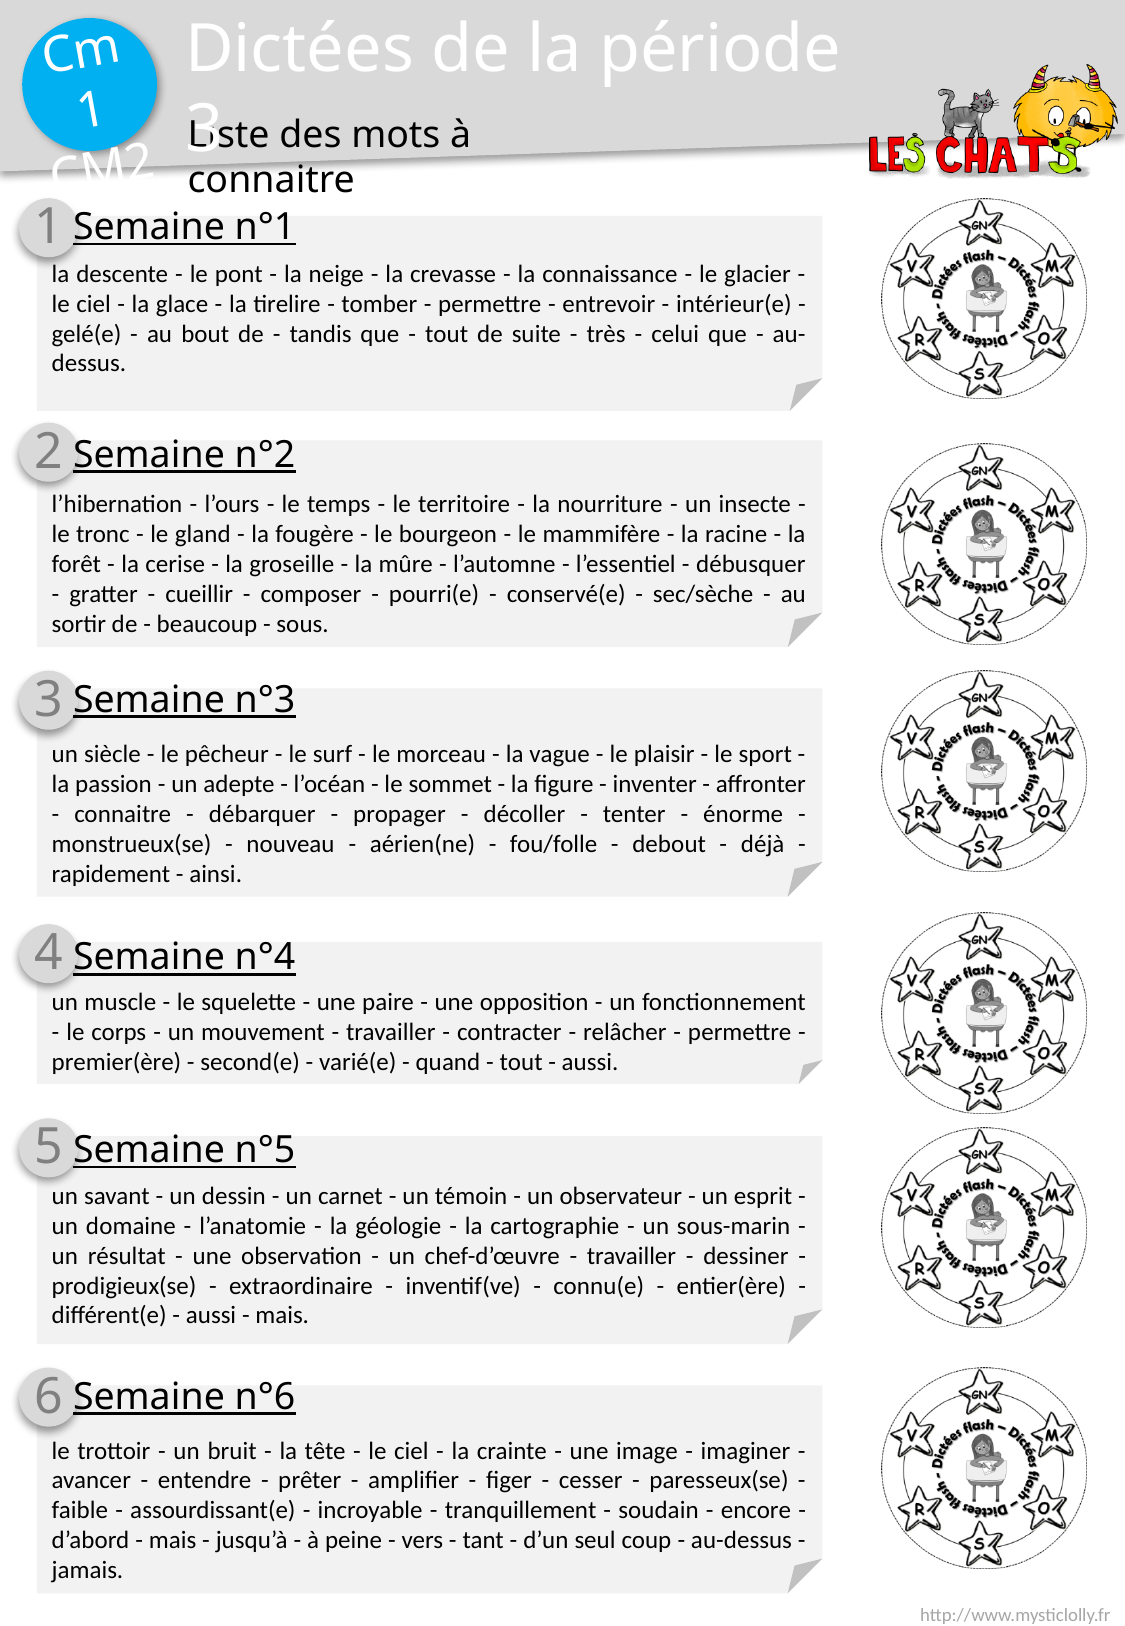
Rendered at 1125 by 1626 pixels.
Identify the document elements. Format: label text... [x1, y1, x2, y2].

text_box [34, 496, 793, 650]
text_box un muscle - le squelette - une paire - une opposition - un fonctionnement - le corps - un mouvement - travailler - contracter - relâcher - permettre - premier(ère) - second(e) - varié(e) - quand - tout - aussi. [36, 977, 823, 1083]
picture [869, 64, 1118, 185]
text_box [34, 998, 803, 1086]
text_box [34, 1191, 798, 1347]
text_box [83, 1383, 825, 1561]
text_box [83, 686, 825, 865]
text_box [18, 912, 79, 989]
text_box Semaine n°6 [83, 1364, 315, 1424]
text_box [34, 271, 819, 413]
text_box la descente - le pont - la neige - la crevasse - la connaissance - le glacier - le ciel - la glace - la tirelire - tomber - permettre - entrevoir - intérieur(e) - gelé(e) - au bout de - tandis que - tout de suite - très - celui que - au-dessus. [36, 249, 823, 385]
text_box le trottoir - un bruit - la tête - le ciel - la crainte - une image - imaginer - avancer - entendre - prêter - amplifier - figer - cesser - paresseux(se) - faible - assourdissant(e) - incroyable - tranquillement - soudain - encore - d’abord - mais - jusqu’à - à peine - vers - tant - d’un seul coup - au-dessus - jamais. [36, 1426, 823, 1592]
text_box [315, 1134, 825, 1312]
text_box un savant - un dessin - un carnet - un témoin - un observateur - un esprit - un domaine - l’anatomie - la géologie - la cartographie - un sous-marin - un résultat - une observation - un chef-d’œuvre - travailler - dessiner - prodigieux(se) - extraordinaire - inventif(ve) - connu(e) - entier(ère) - différent(e) - aussi - mais. [36, 1171, 823, 1337]
picture [881, 1126, 1087, 1329]
text_box [315, 939, 825, 1063]
text_box Semaine n°4 [83, 924, 315, 977]
picture [881, 670, 1087, 872]
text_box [18, 1355, 79, 1432]
picture [881, 443, 1087, 645]
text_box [18, 410, 79, 487]
text_box un siècle - le pêcheur - le surf - le morceau - la vague - le plaisir - le sport - la passion - un adepte - l’océan - le sommet - la figure - inventer - affronter - connaitre - débarquer - propager - décoller - tenter - énorme - monstrueux(se) - nouveau - aérien(ne) - fou/folle - debout - déjà - rapidement - ainsi. [36, 730, 823, 895]
list Dictées de la période 3 [170, 0, 870, 98]
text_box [18, 186, 79, 263]
text_box l’hibernation - l’ours - le temps - le territoire - la nourriture - un insecte - le tronc - le gland - la fougère - le bourgeon - le mammifère - la racine - la forêt - la cerise - la groseille - la mûre - l’automne - l’essentiel - débusquer - gratter - cueillir - composer - pourri(e) - conservé(e) - sec/sèche - au sortir de - beaucoup - sous. [36, 480, 823, 645]
text_box [315, 213, 825, 381]
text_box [18, 658, 79, 735]
picture [881, 1367, 1087, 1569]
picture [881, 197, 1087, 400]
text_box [18, 1106, 79, 1183]
text_box Semaine n°1 [83, 194, 315, 249]
text_box Semaine n°5 [83, 1117, 315, 1171]
text_box [315, 438, 825, 615]
text_box [34, 1440, 792, 1596]
text_box Semaine n°3 [83, 667, 315, 727]
text_box Semaine n°2 [83, 422, 315, 480]
picture [881, 912, 1087, 1114]
text_box [34, 743, 793, 899]
